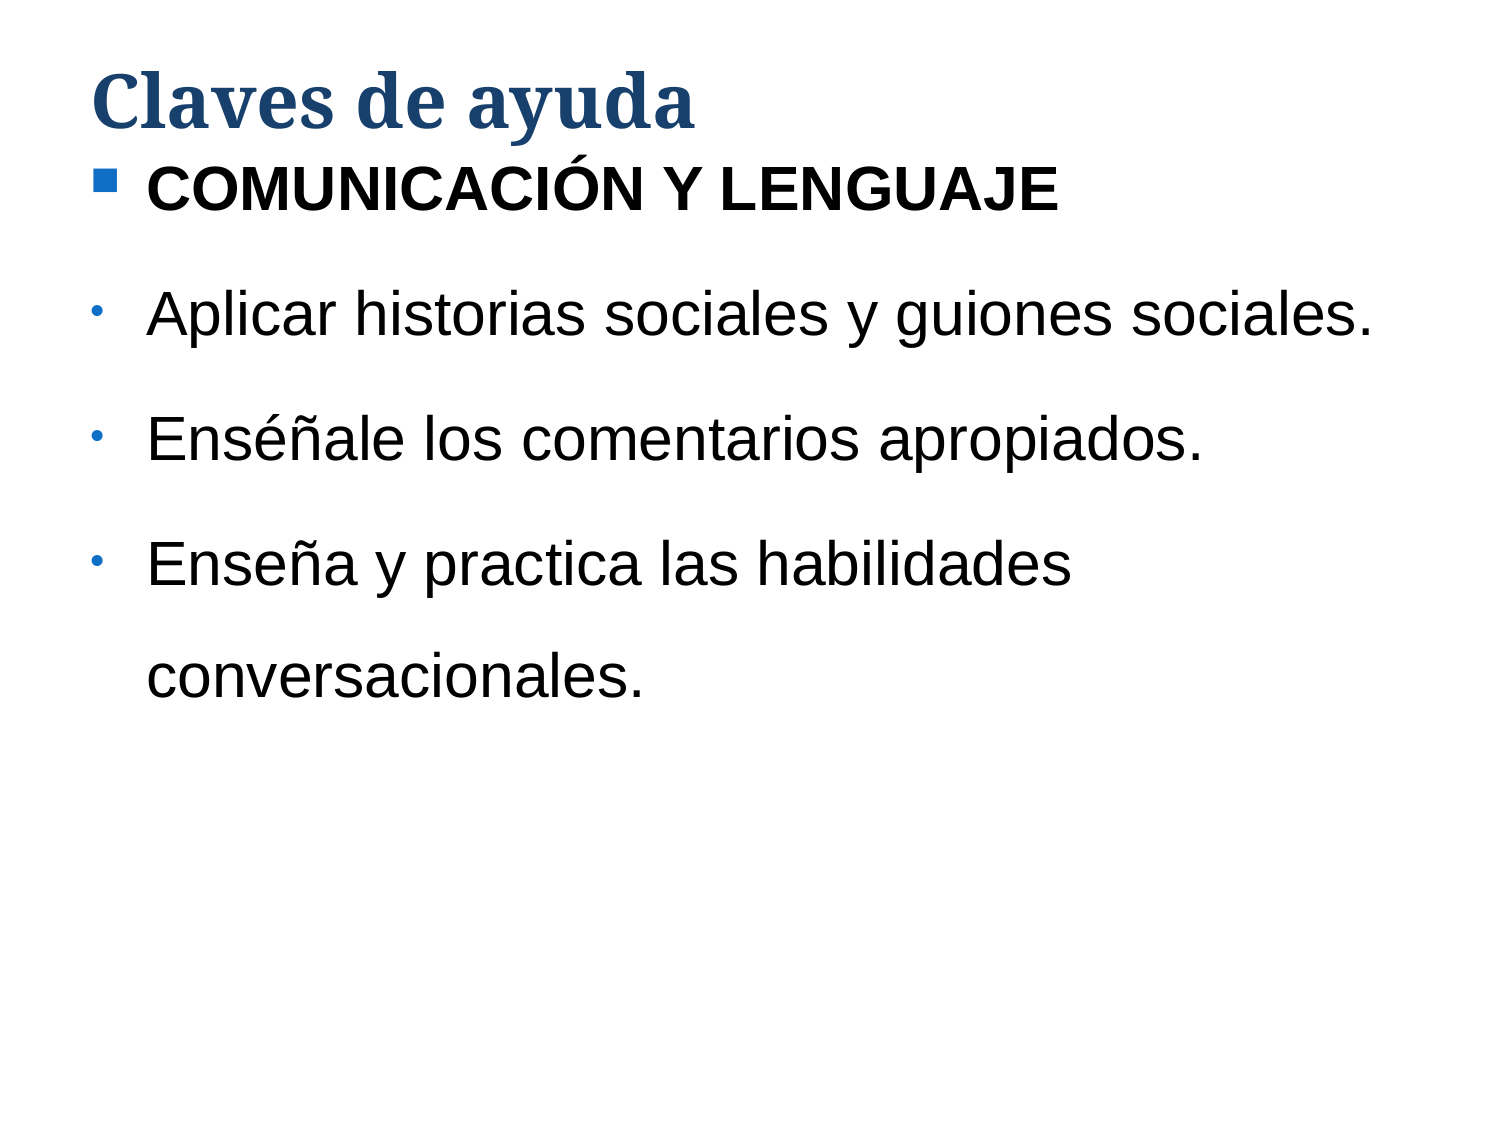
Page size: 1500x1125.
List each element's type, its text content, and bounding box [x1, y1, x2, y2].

list COMUNICACIÓN Y LENGUAJE Aplicar historias sociales y guiones sociales. Enséñale los comentarios apropiados. Enseña y practica las habilidades conversacionales. [74, 140, 1426, 1091]
title Claves de ayuda [74, 45, 1426, 140]
